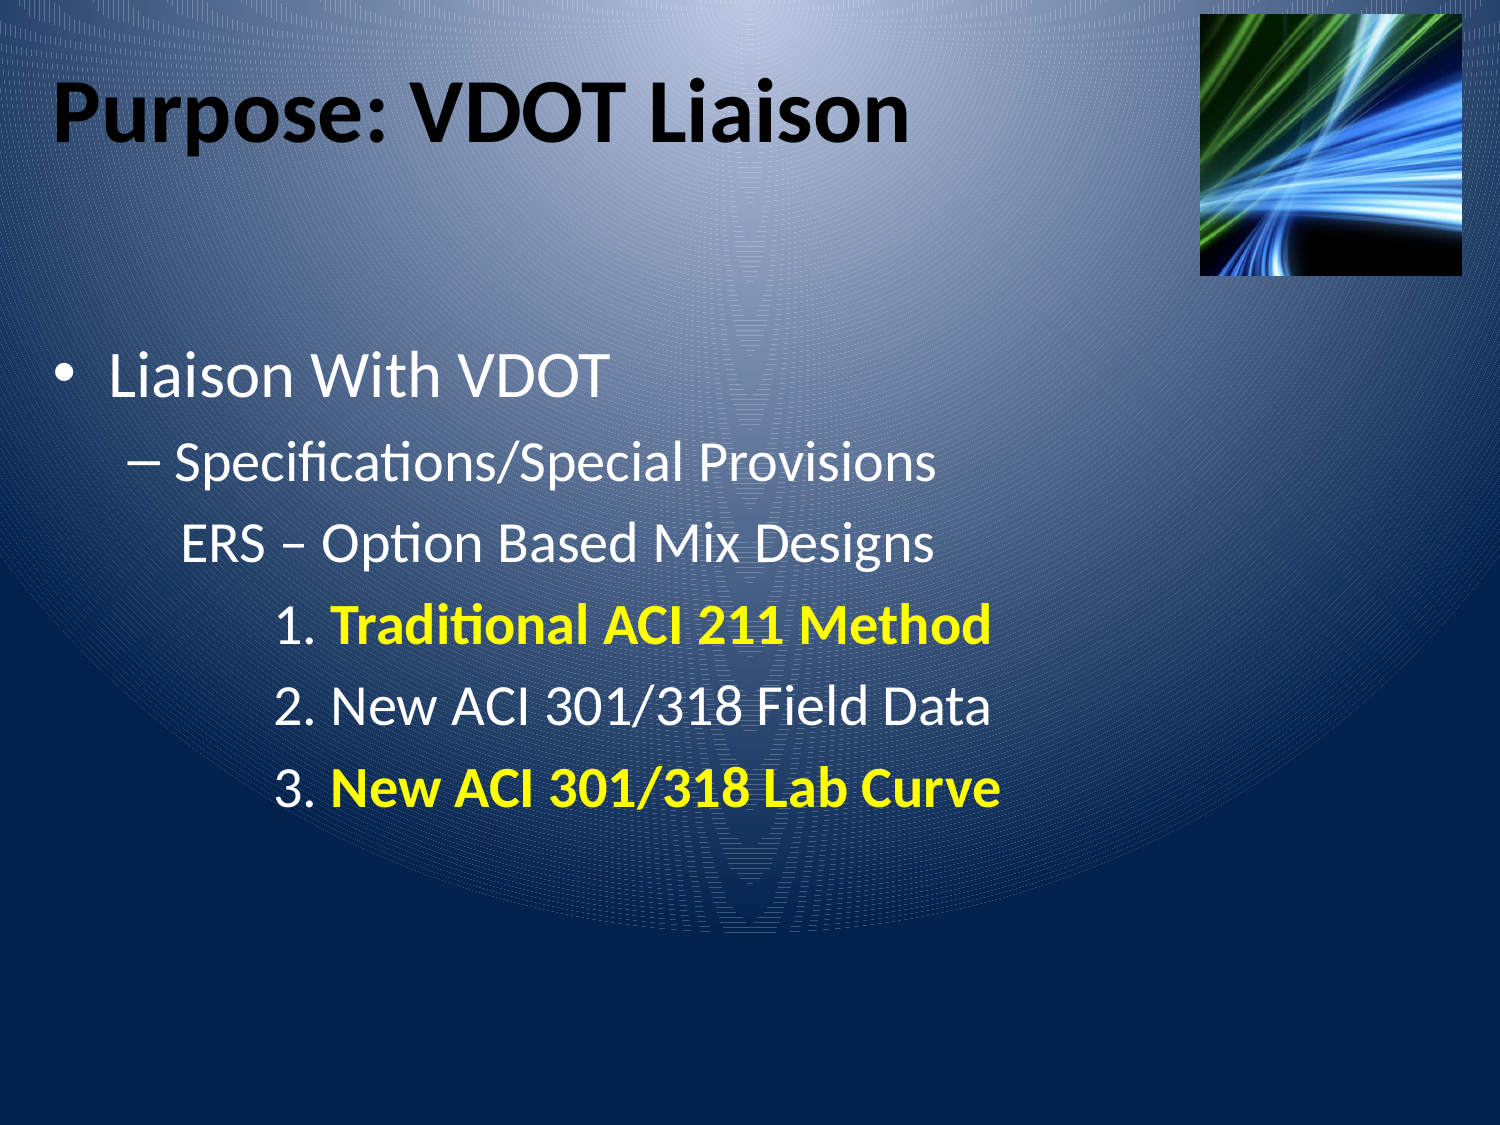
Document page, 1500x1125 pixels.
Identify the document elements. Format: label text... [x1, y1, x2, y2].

title Purpose: VDOT Liaison [37, 12, 1225, 200]
list Liaison With VDOT Specifications/Special Provisions ERS – Option Based Mix Designs 1. Traditional ACI 211 Method 2. New ACI 301/318 Field Data 3. New ACI 301/318 Lab Curve [37, 230, 1463, 1031]
picture [1200, 14, 1462, 230]
